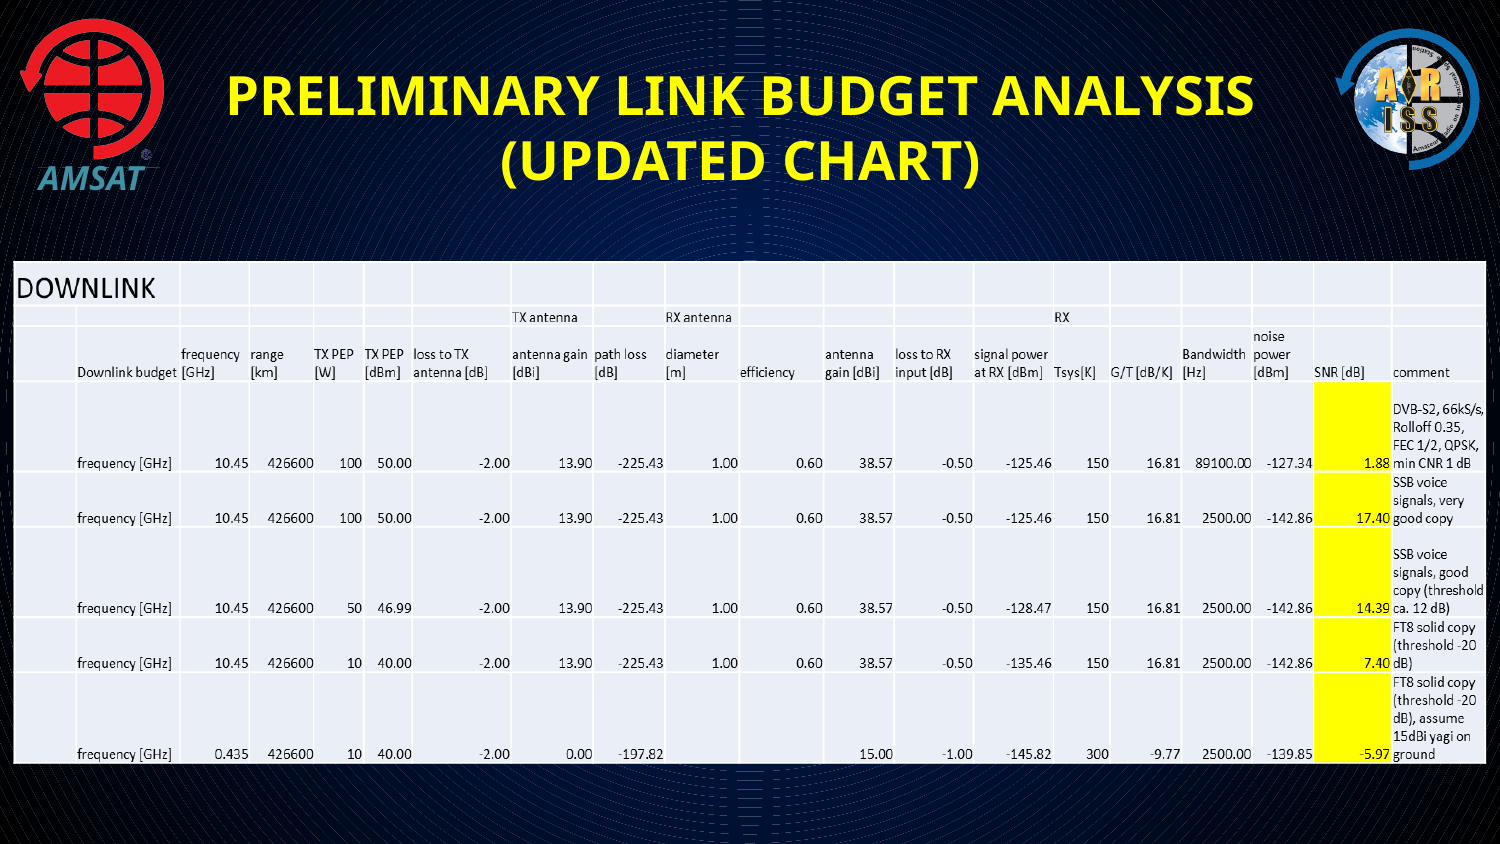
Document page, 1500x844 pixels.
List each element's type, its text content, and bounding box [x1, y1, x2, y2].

picture [0, 7, 184, 168]
picture [13, 258, 1487, 774]
picture [1320, 12, 1494, 186]
title preliminary link budget analysis (Updated Chart) [172, 45, 1310, 208]
